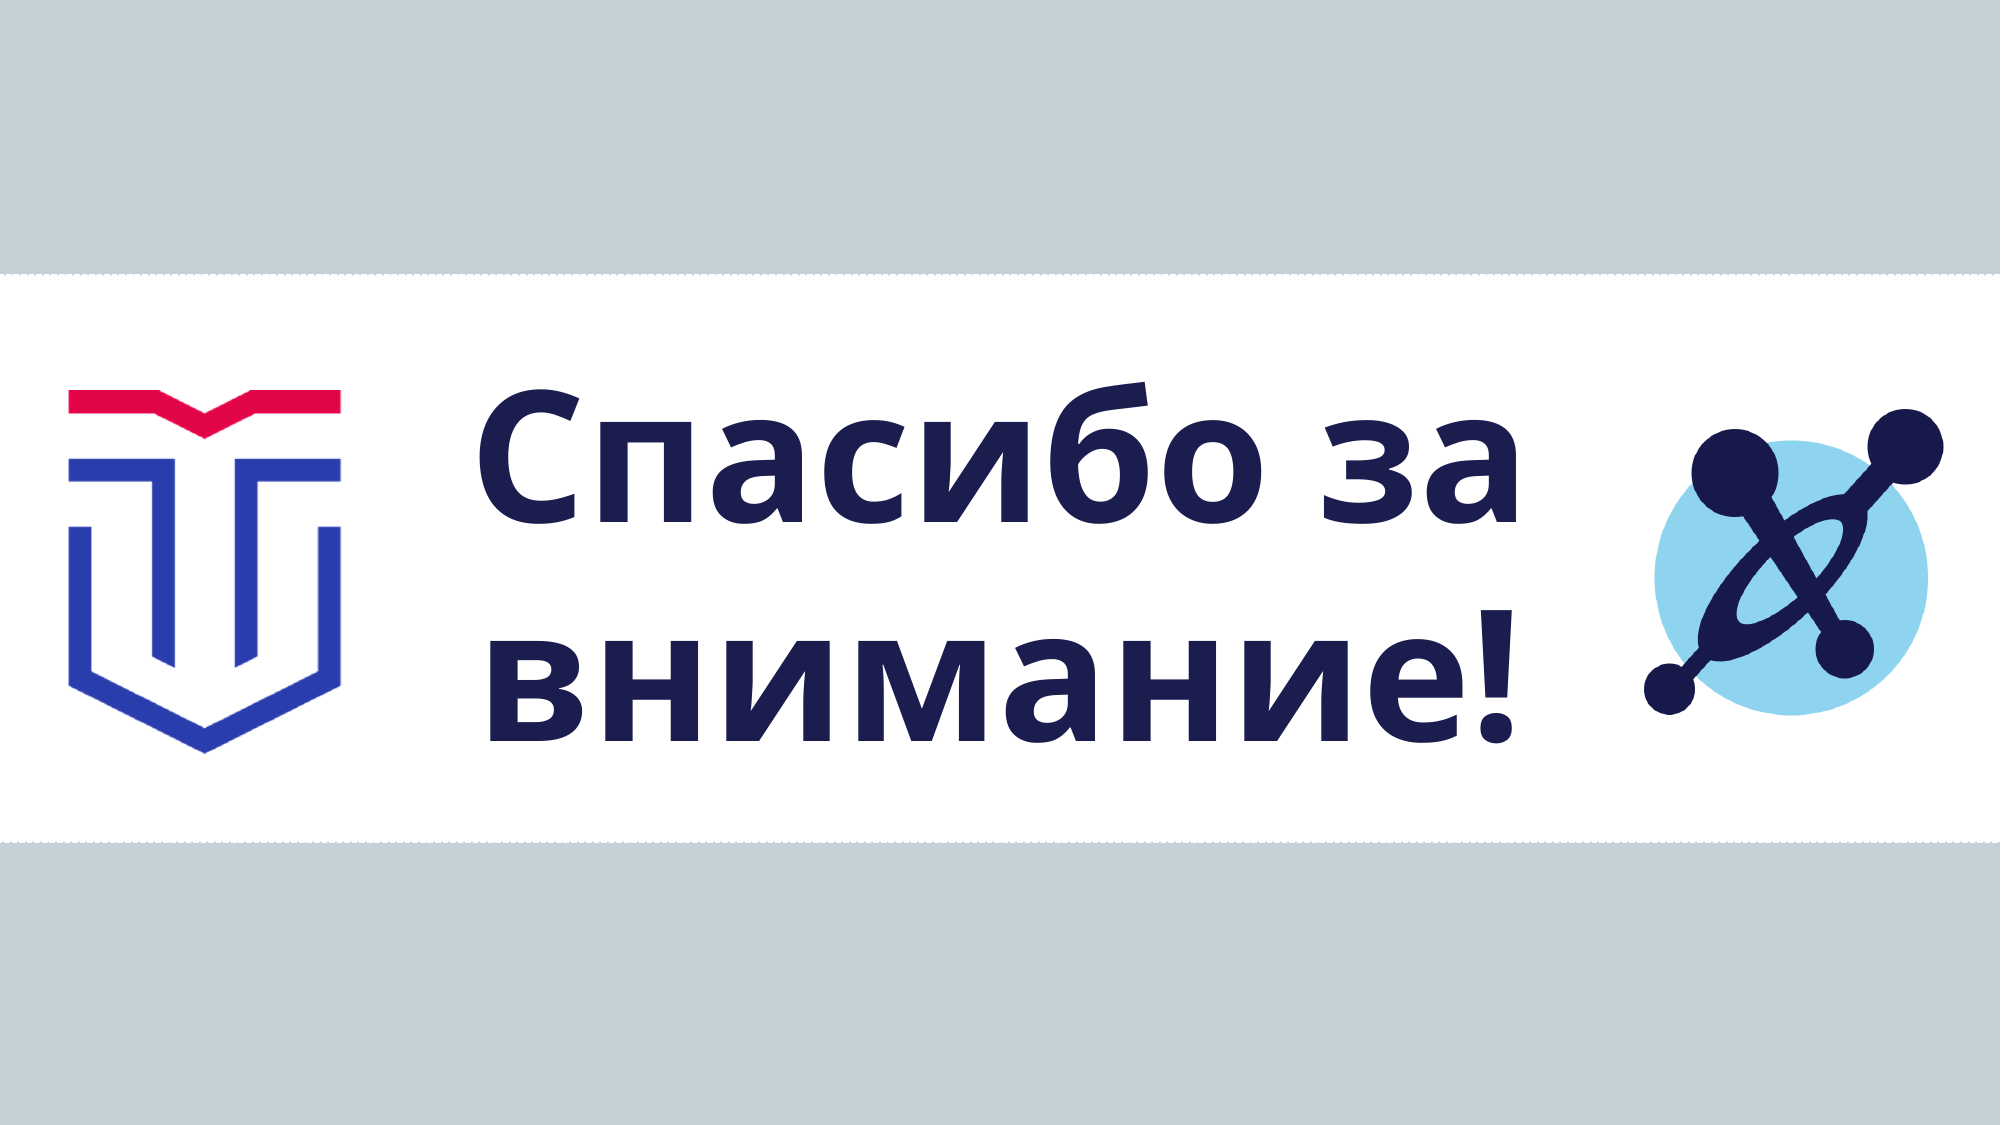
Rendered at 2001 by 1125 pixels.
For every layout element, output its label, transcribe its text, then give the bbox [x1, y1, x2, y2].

picture [1636, 401, 1950, 721]
text_box [0, 274, 2000, 843]
text_box Спасибо за внимание! [278, 331, 1722, 787]
picture [57, 390, 352, 764]
